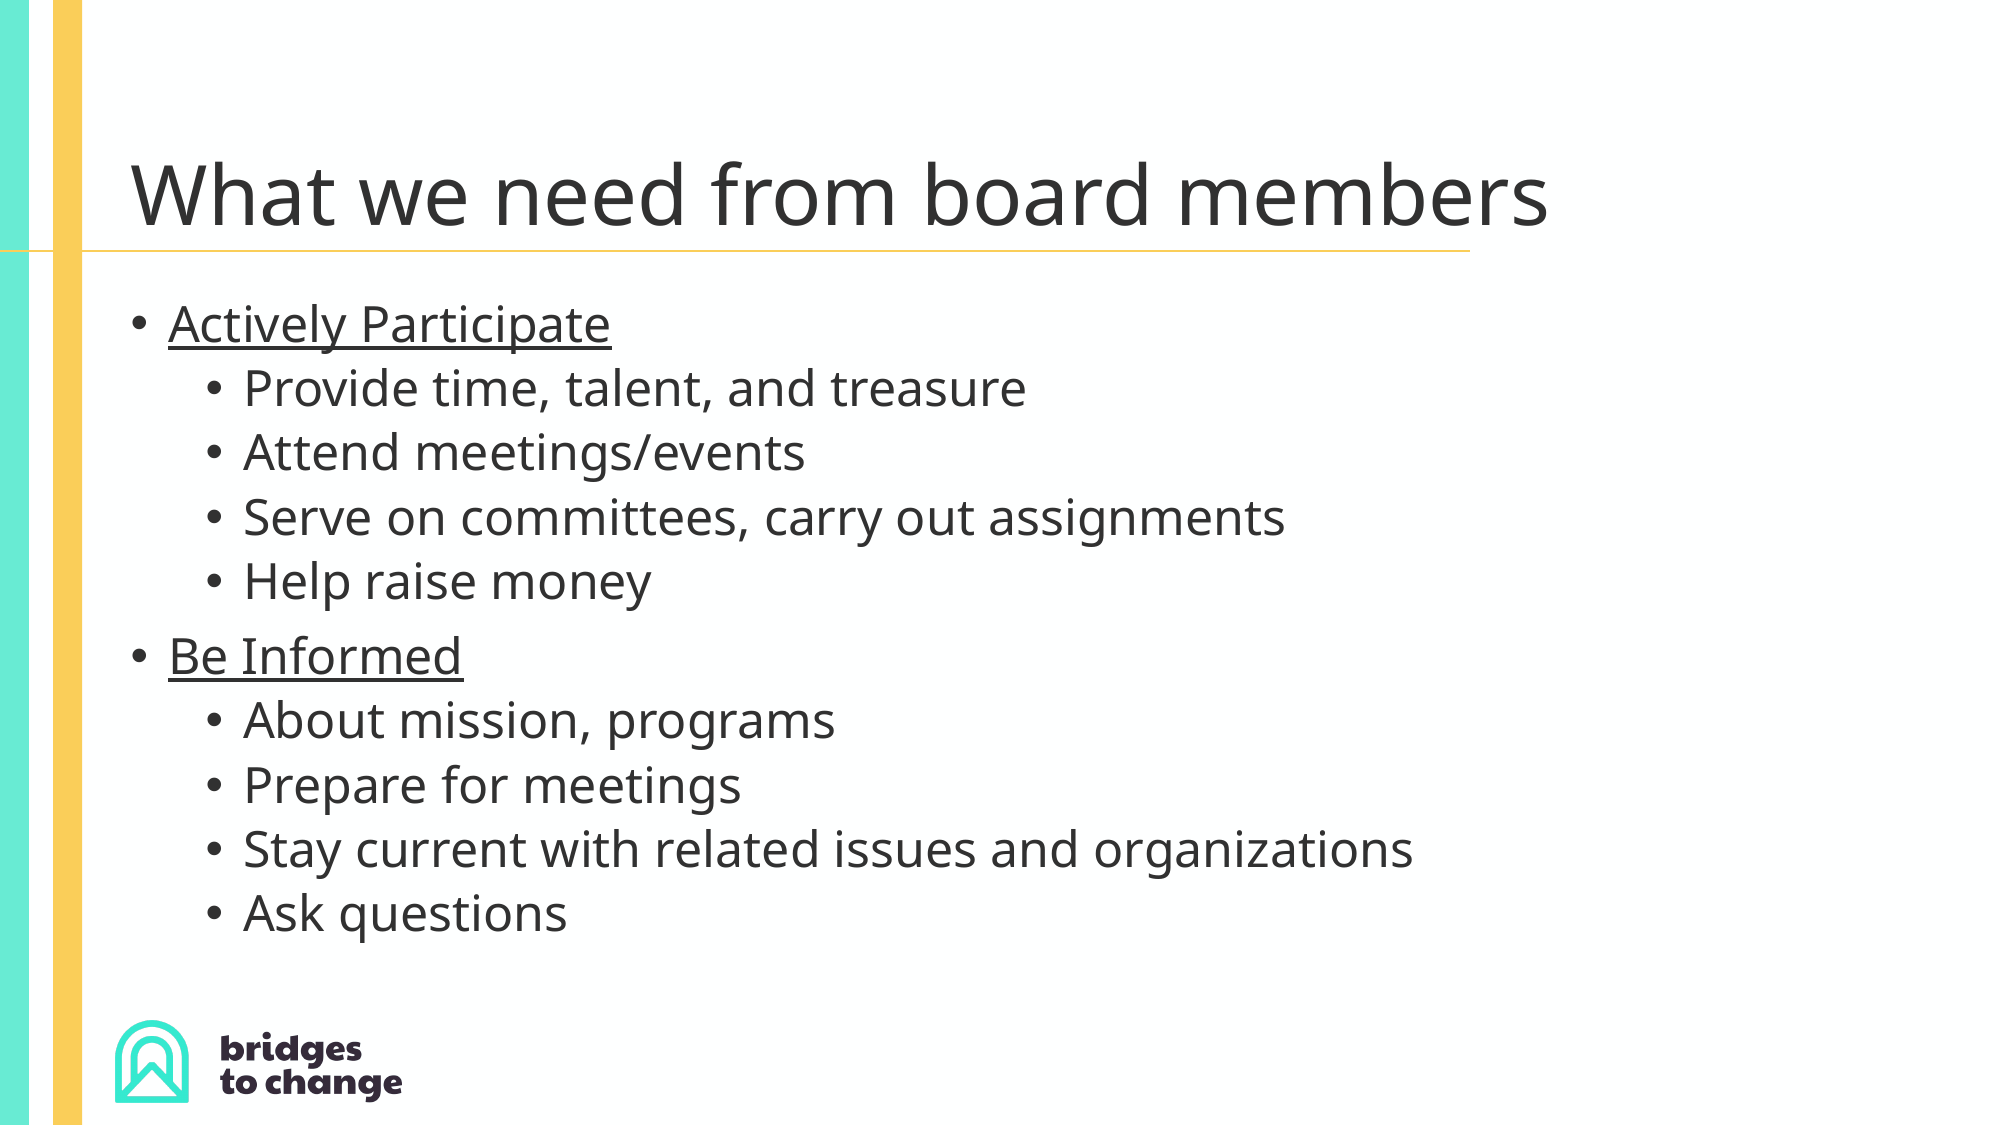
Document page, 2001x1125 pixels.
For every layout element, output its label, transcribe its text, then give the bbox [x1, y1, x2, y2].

list Actively Participate Provide time, talent, and treasure Attend meetings/events Serve on committees, carry out assignments Help raise money Be Informed About mission, programs Prepare for meetings Stay current with related issues and organizations Ask questions [115, 291, 1885, 1006]
picture [115, 1020, 402, 1103]
title What we need from board members [115, 41, 1885, 252]
